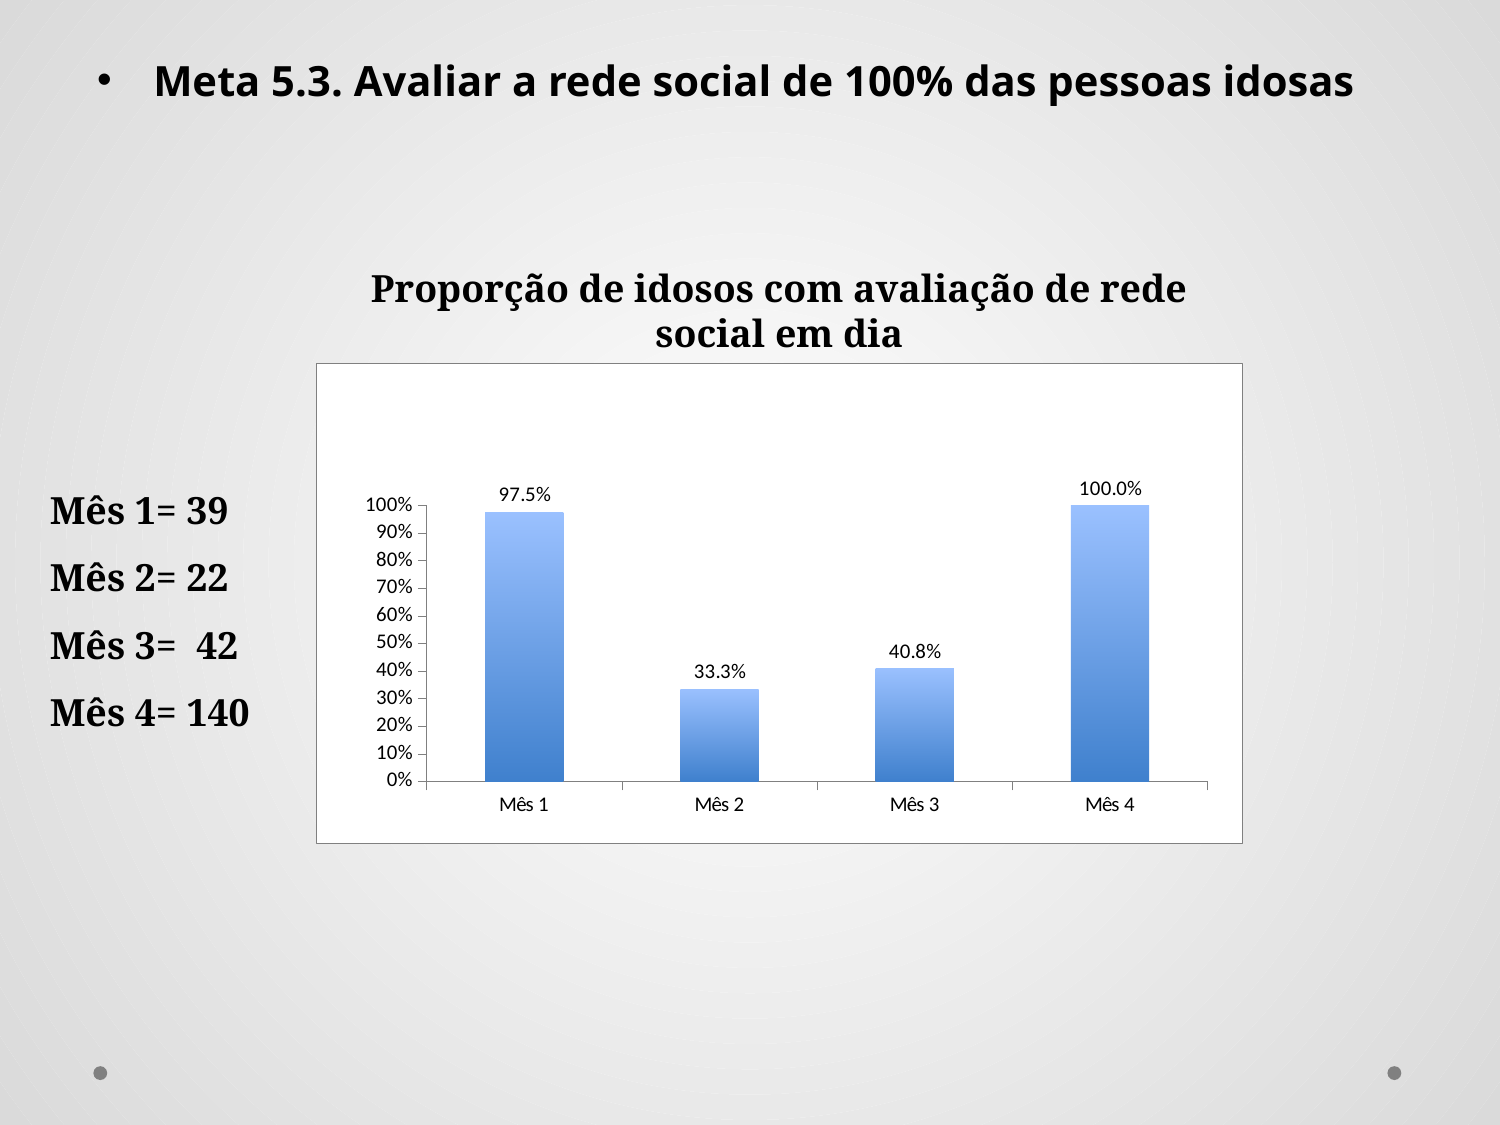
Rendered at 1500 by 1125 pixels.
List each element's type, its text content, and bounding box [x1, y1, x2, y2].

text_box Proporção de idosos com avaliação de rede social em dia [316, 257, 1243, 362]
text_box Mês 1= 39 Mês 2= 22 Mês 3= 42 Mês 4= 140 [35, 456, 305, 742]
list Meta 5.3. Avaliar a rede social de 100% das pessoas idosas [82, 46, 1442, 200]
chart [316, 362, 1243, 844]
